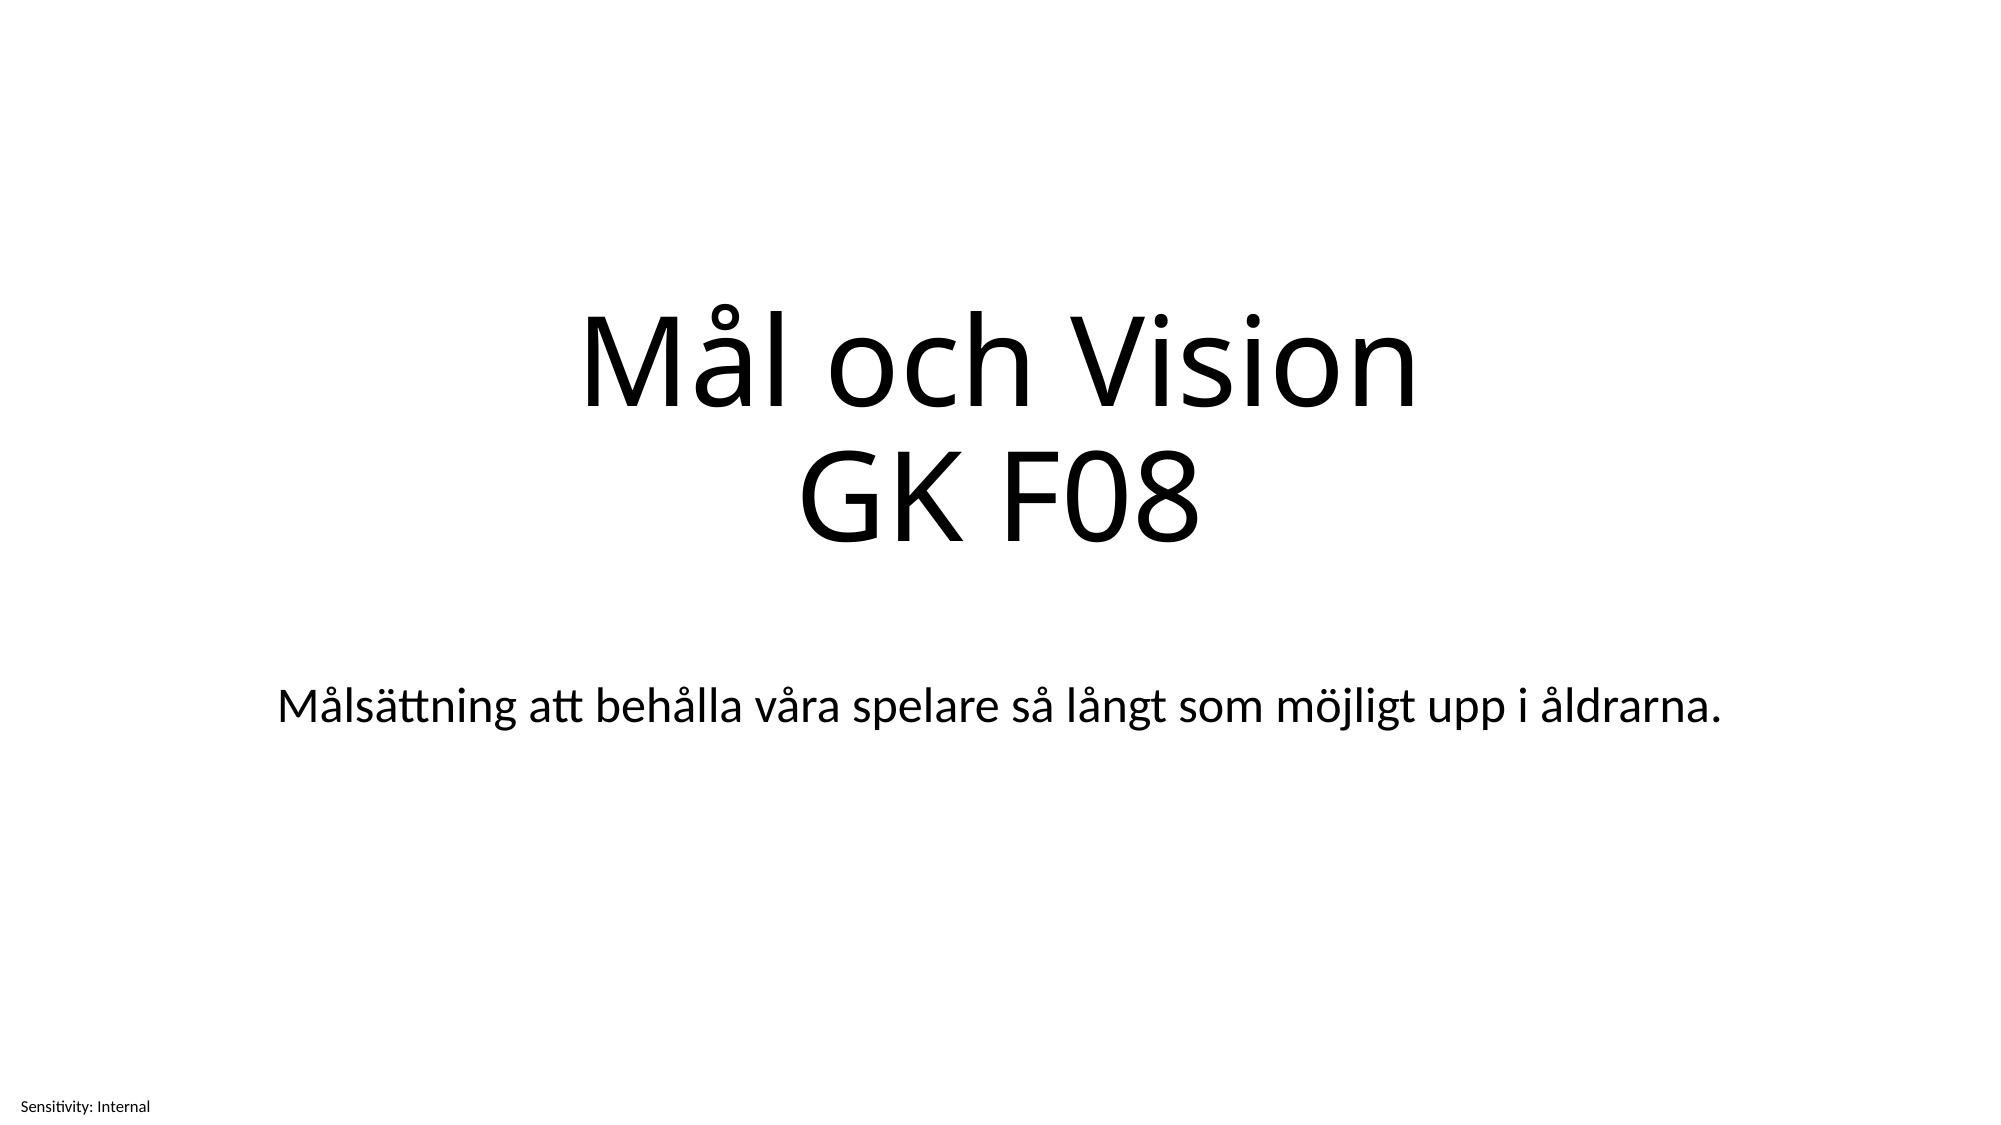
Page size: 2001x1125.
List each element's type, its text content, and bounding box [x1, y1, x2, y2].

title Mål och Vision GK F08 [249, 184, 1750, 576]
subtitle Målsättning att behålla våra spelare så långt som möjligt upp i åldrarna. [249, 590, 1750, 863]
